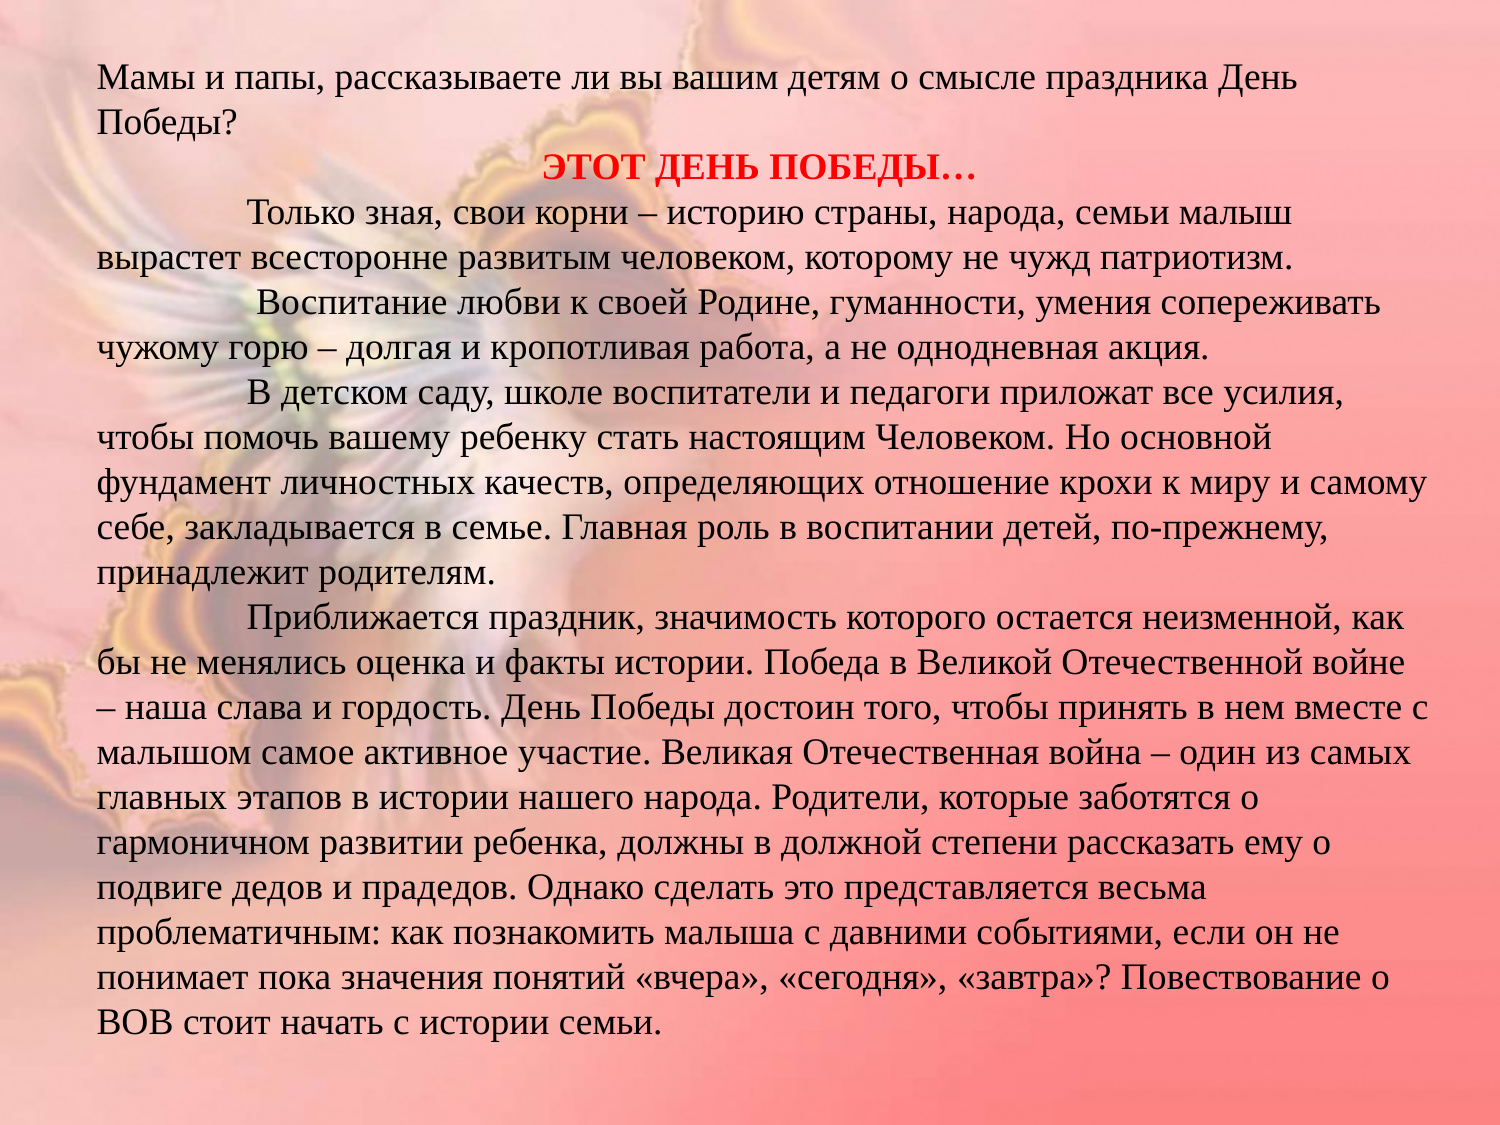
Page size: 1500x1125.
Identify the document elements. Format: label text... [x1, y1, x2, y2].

text_box Мамы и папы, рассказываете ли вы вашим детям о смысле праздника День Победы? ЭТОТ ДЕНЬ ПОБЕДЫ… Только зная, свои корни – историю страны, народа, семьи малыш вырастет всесторонне развитым человеком, которому не чужд патриотизм. Воспитание любви к своей Родине, гуманности, умения сопереживать чужому горю – долгая и кропотливая работа, а не однодневная акция. В детском саду, школе воспитатели и педагоги приложат все усилия, чтобы помочь вашему ребенку стать настоящим Человеком. Но основной фундамент личностных качеств, определяющих отношение крохи к миру и самому себе, закладывается в семье. Главная роль в воспитании детей, по-прежнему, принадлежит родителям. Приближается праздник, значимость которого остается неизменной, как бы не менялись оценка и факты истории. Победа в Великой Отечественной войне – наша слава и гордость. День Победы достоин того, чтобы принять в нем вместе с малышом самое активное участие. Великая Отечественная война – один из самых главных этапов в истории нашего народа. Родители, которые заботятся о гармоничном развитии ребенка, должны в должной степени рассказать ему о подвиге дедов и прадедов. Однако сделать это представляется весьма проблематичным: как познакомить малыша с давними событиями, если он не понимает пока значения понятий «вчера», «сегодня», «завтра»? Повествование о ВОВ стоит начать с истории семьи. [81, 44, 1447, 1090]
picture [0, 0, 1500, 1125]
